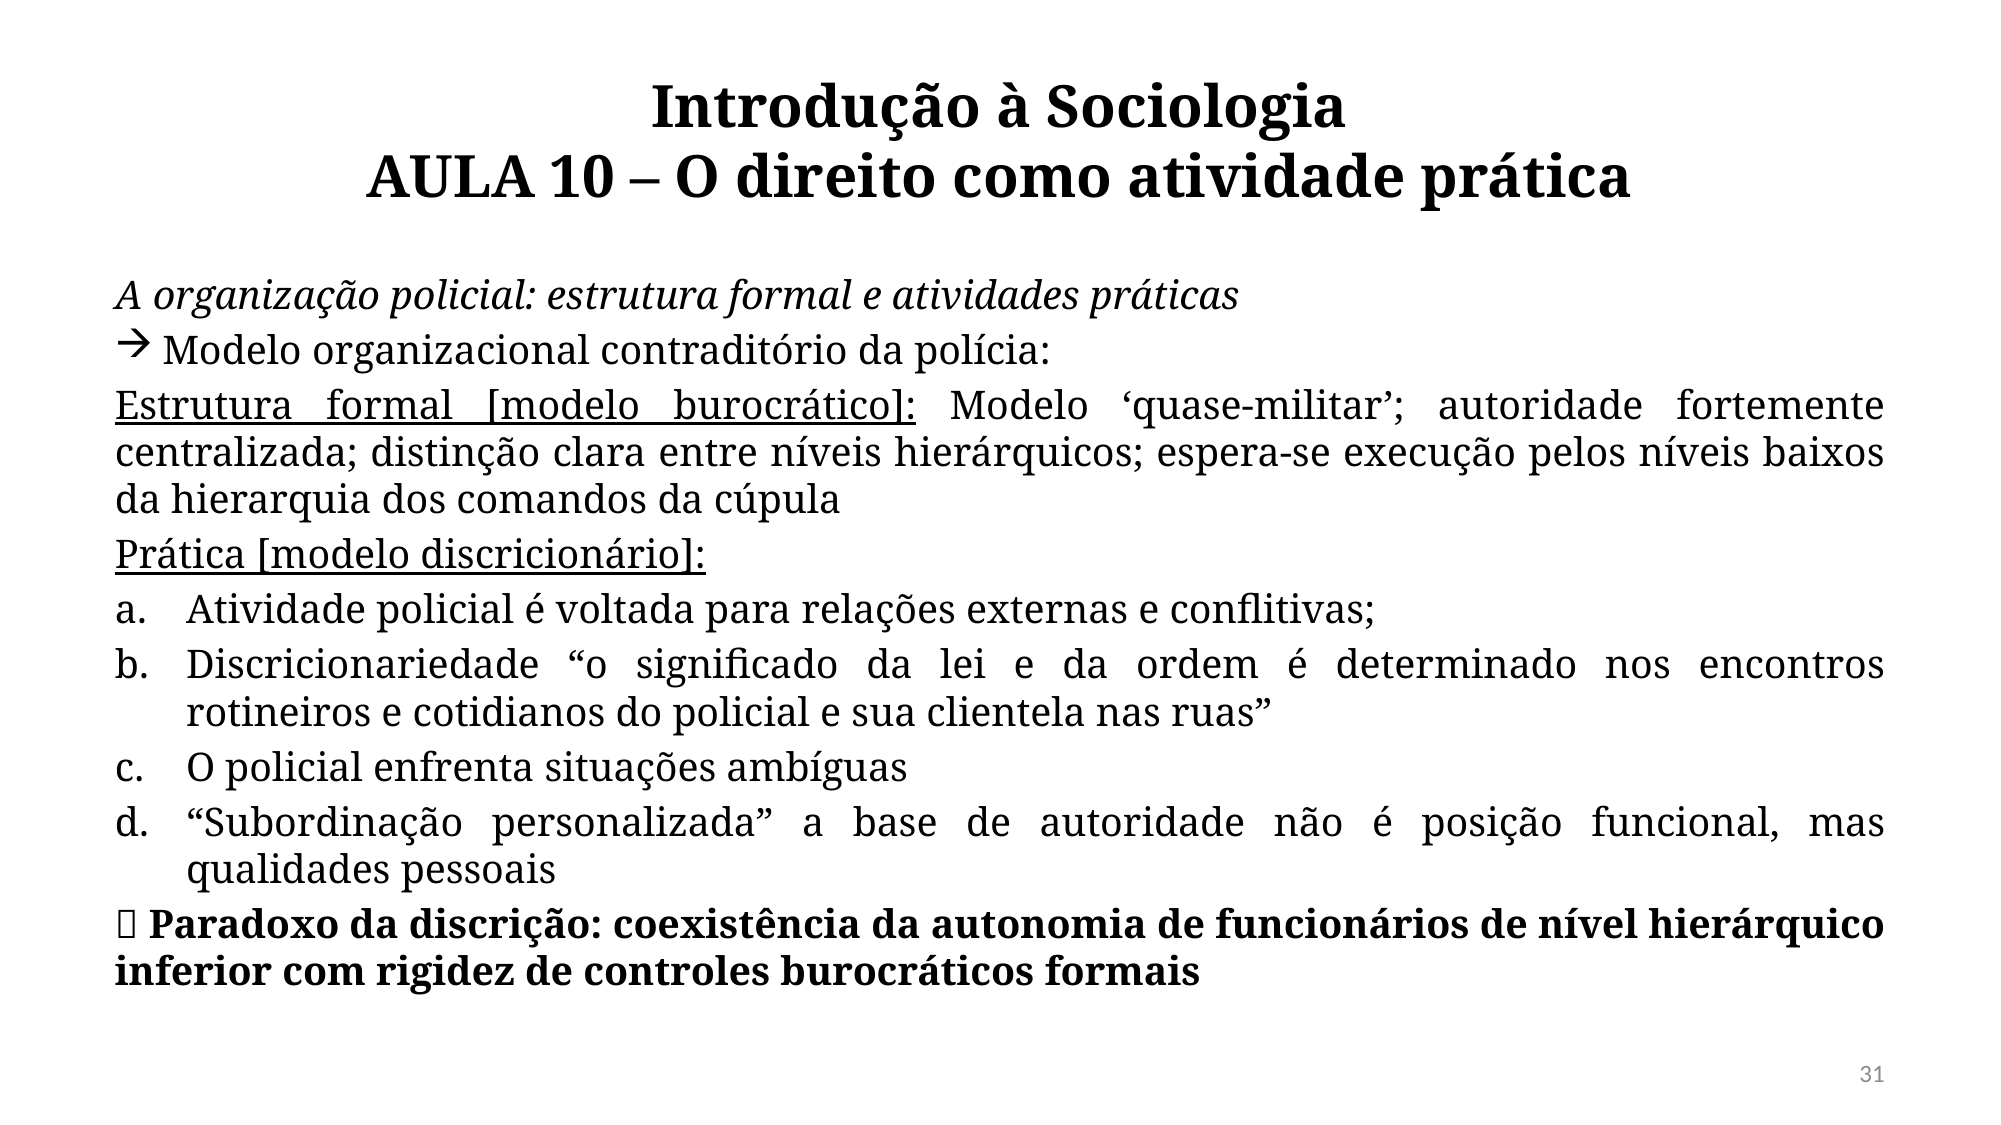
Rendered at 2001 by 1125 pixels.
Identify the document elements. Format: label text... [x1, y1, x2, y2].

slide_number 31 [1433, 1042, 1900, 1103]
title Introdução à Sociologia AULA 10 – O direito como atividade prática [99, 45, 1900, 233]
list A organização policial: estrutura formal e atividades práticas Modelo organizacional contraditório da polícia: Estrutura formal [modelo burocrático]: Modelo ‘quase-militar’; autoridade fortemente centralizada; distinção clara entre níveis hierárquicos; espera-se execução pelos níveis baixos da hierarquia dos comandos da cúpula Prática [modelo discricionário]: Atividade policial é voltada para relações externas e conflitivas; Discricionariedade “o significado da lei e da ordem é determinado nos encontros rotineiros e cotidianos do policial e sua clientela nas ruas” O policial enfrenta situações ambíguas “Subordinação personalizada” a base de autoridade não é posição funcional, mas qualidades pessoais  Paradoxo da discrição: coexistência da autonomia de funcionários de nível hierárquico inferior com rigidez de controles burocráticos formais [99, 262, 1900, 1005]
